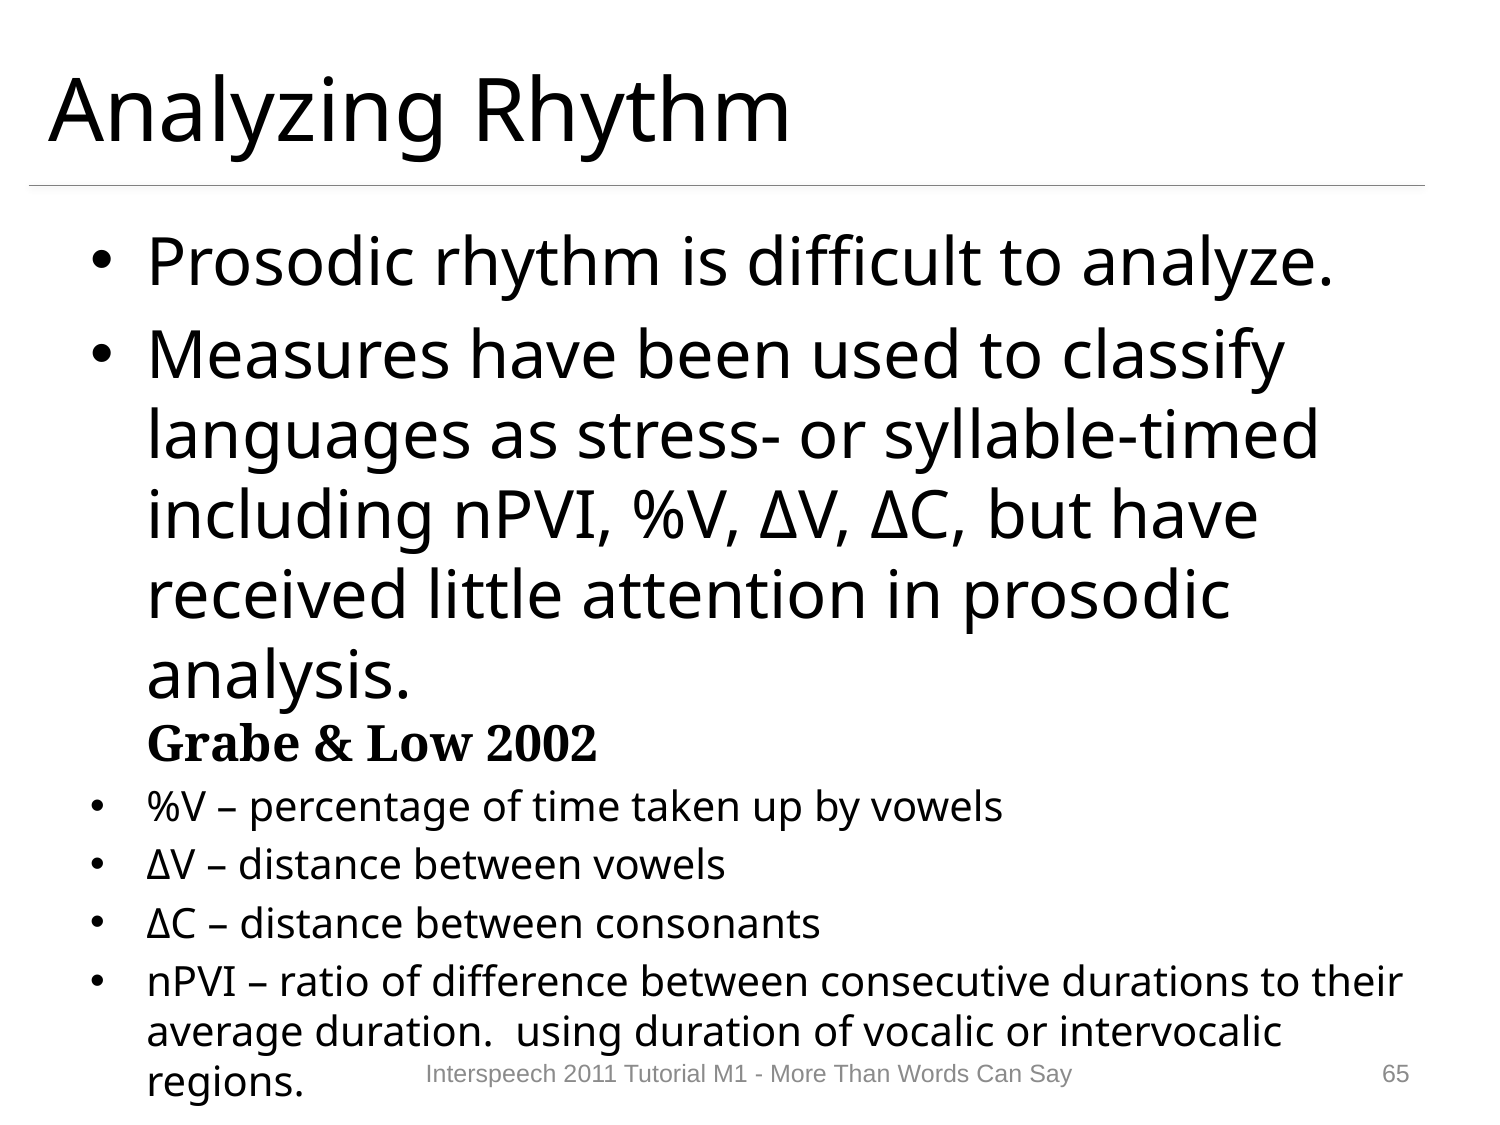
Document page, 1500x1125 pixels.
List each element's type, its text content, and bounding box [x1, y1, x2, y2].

footer Interspeech 2011 Tutorial M1 - More Than Words Can Say [369, 1042, 1130, 1103]
slide_number 64 [1130, 1042, 1425, 1103]
title Analyzing Rhythm [33, 45, 1425, 167]
list Prosodic rhythm is difficult to analyze. Measures have been used to classify languages as stress- or syllable-timed including nPVI, %V, ΔV, ΔC, but have received little attention in prosodic analysis. Grabe & Low 2002 %V – percentage of time taken up by vowels ΔV – distance between vowels ΔC – distance between consonants nPVI – ratio of difference between consecutive durations to their average duration. using duration of vocalic or intervocalic regions. [75, 210, 1425, 1005]
